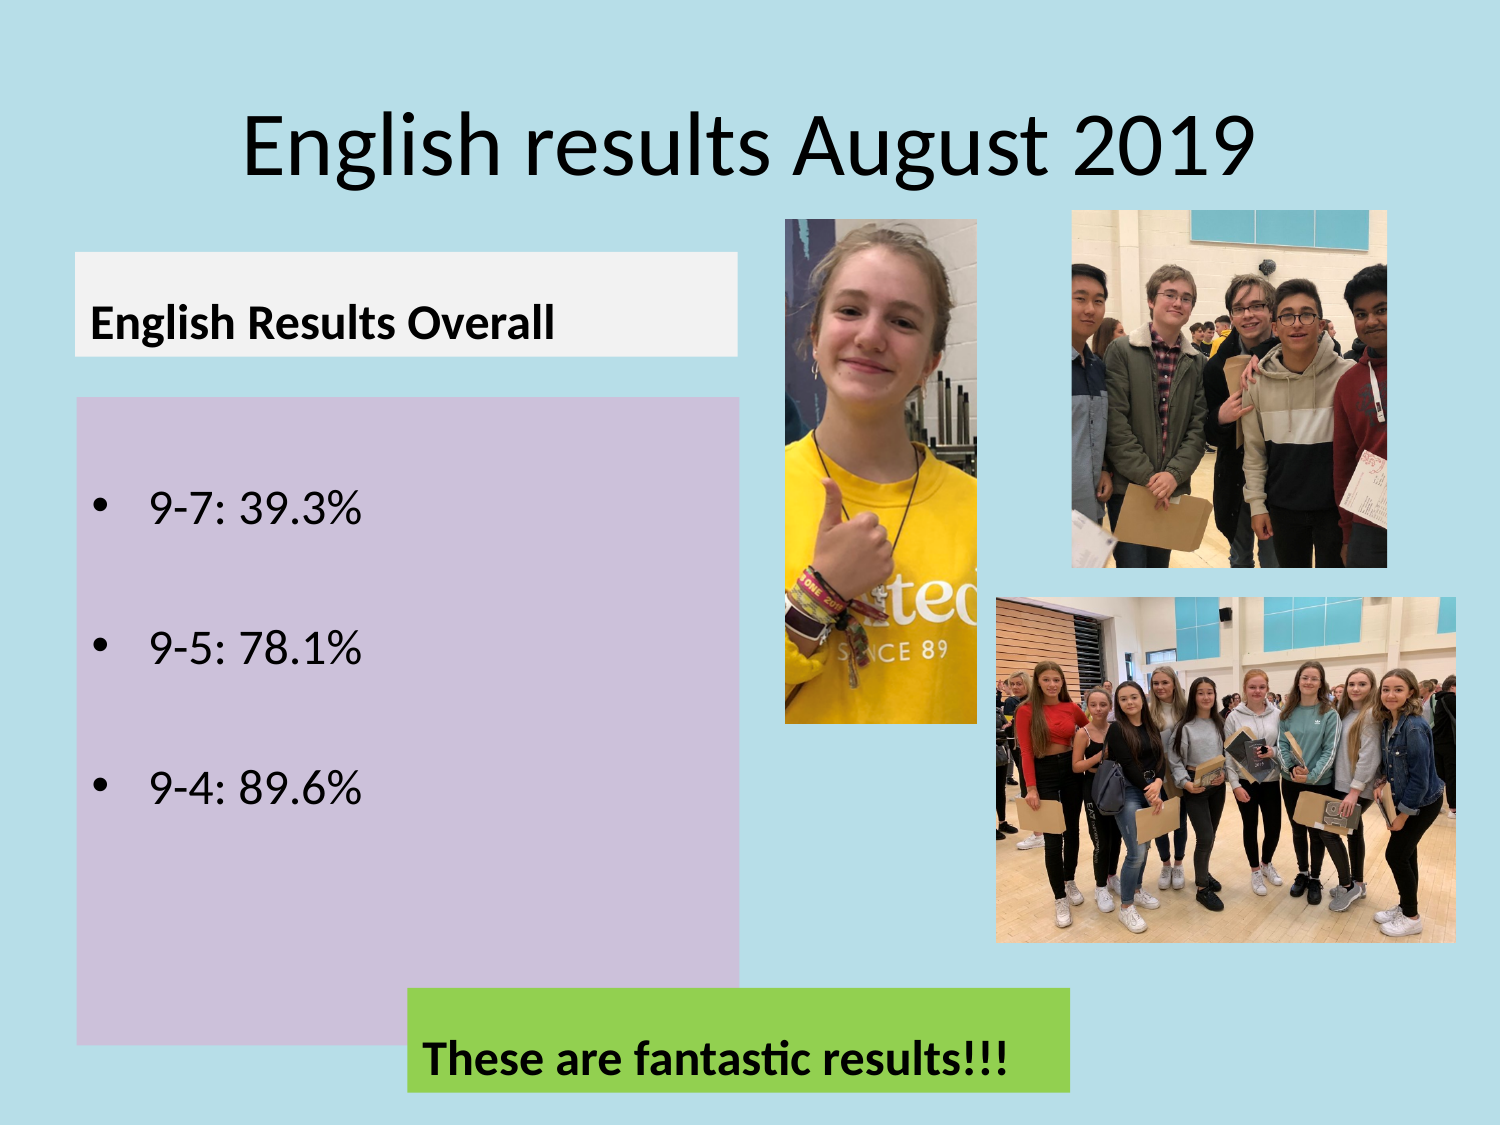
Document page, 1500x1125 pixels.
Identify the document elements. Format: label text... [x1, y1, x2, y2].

title English results August 2019 [75, 45, 1425, 233]
picture [995, 597, 1457, 943]
list English Results Overall [75, 251, 738, 357]
list 9-7: 39.3% 9-5: 78.1% 9-4: 89.6% [76, 397, 740, 1046]
picture [1071, 210, 1388, 569]
list These are fantastic results!!! [407, 987, 1071, 1093]
picture [785, 219, 977, 725]
